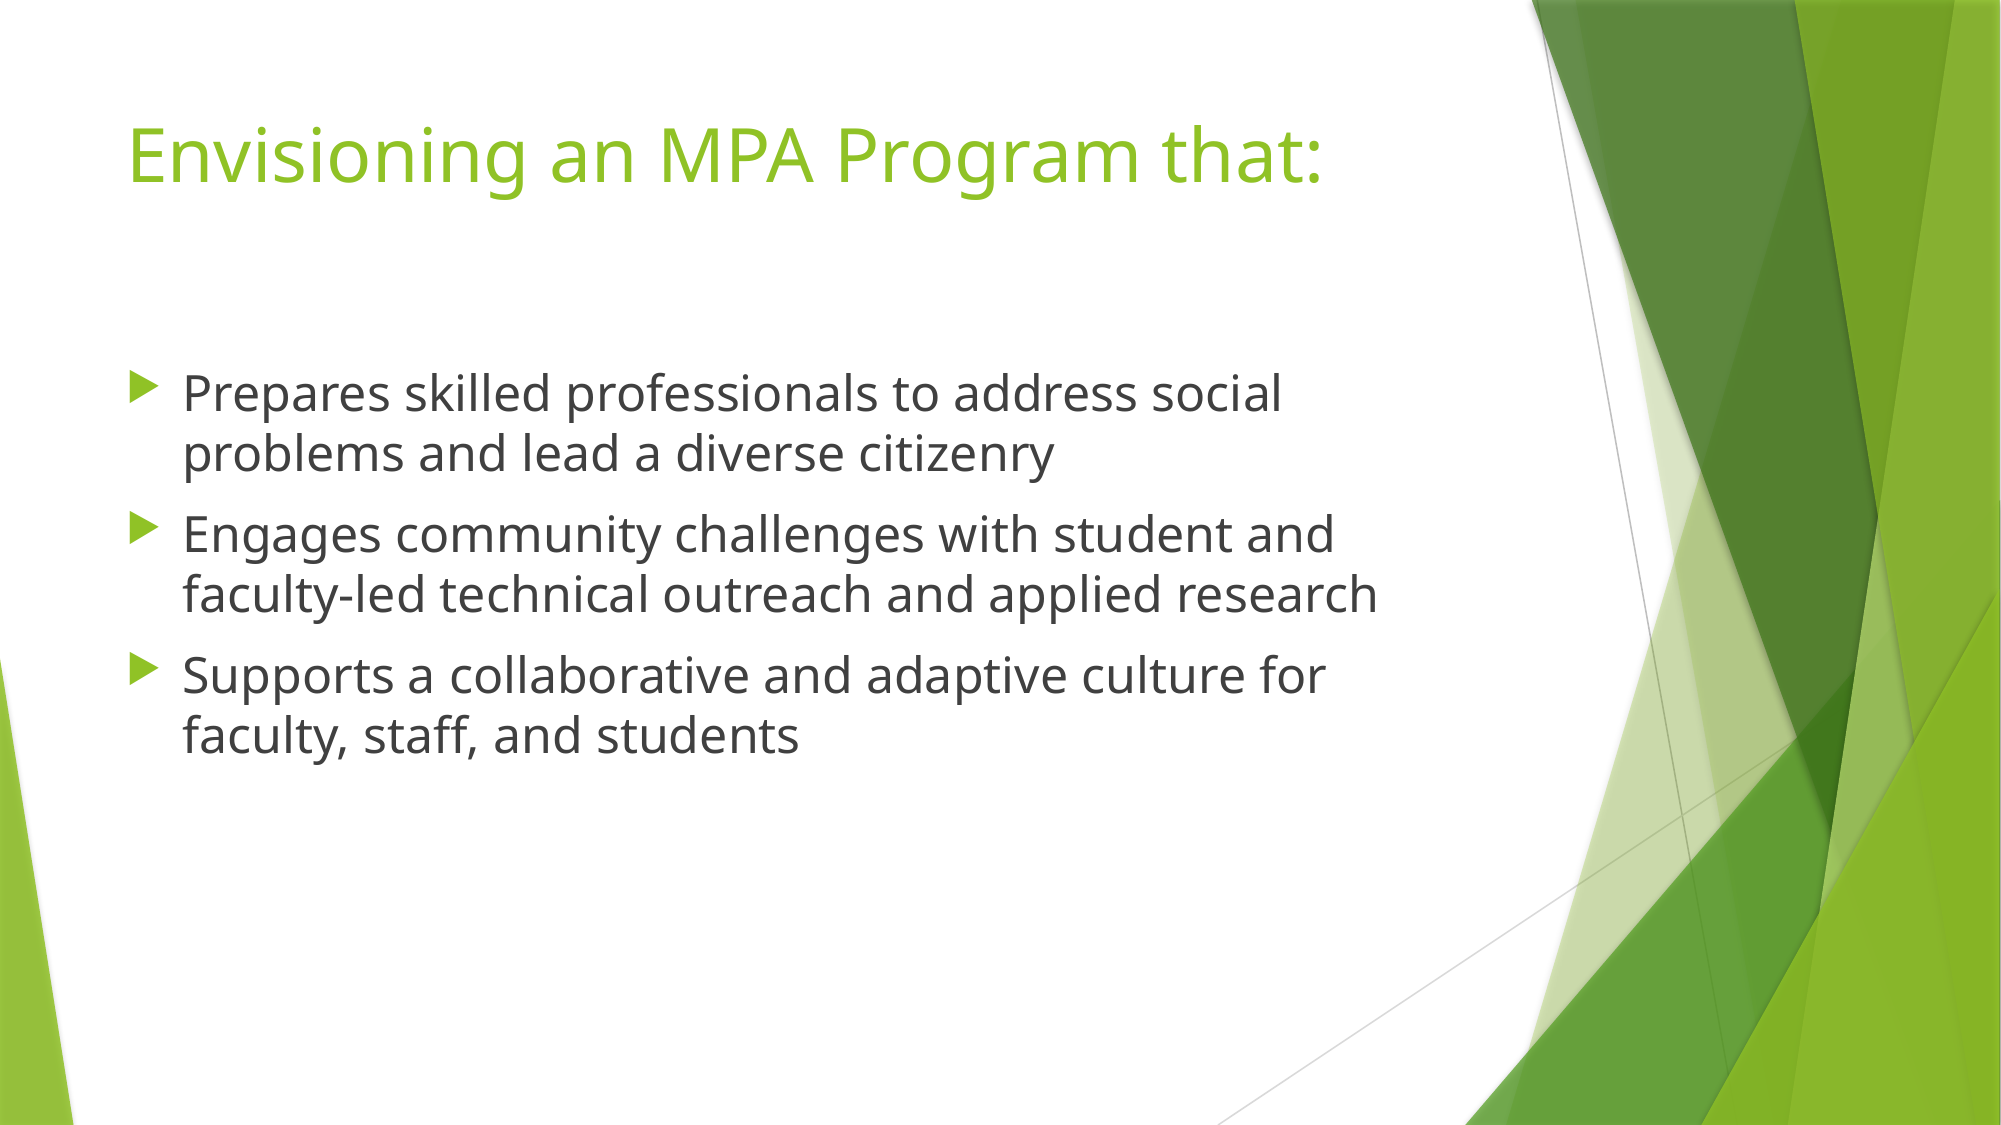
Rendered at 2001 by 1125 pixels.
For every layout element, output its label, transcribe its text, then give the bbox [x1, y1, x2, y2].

list Prepares skilled professionals to address social problems and lead a diverse citizenry Engages community challenges with student and faculty-led technical outreach and applied research Supports a collaborative and adaptive culture for faculty, staff, and students [111, 354, 1522, 992]
title Envisioning an MPA Program that: [111, 99, 1522, 317]
